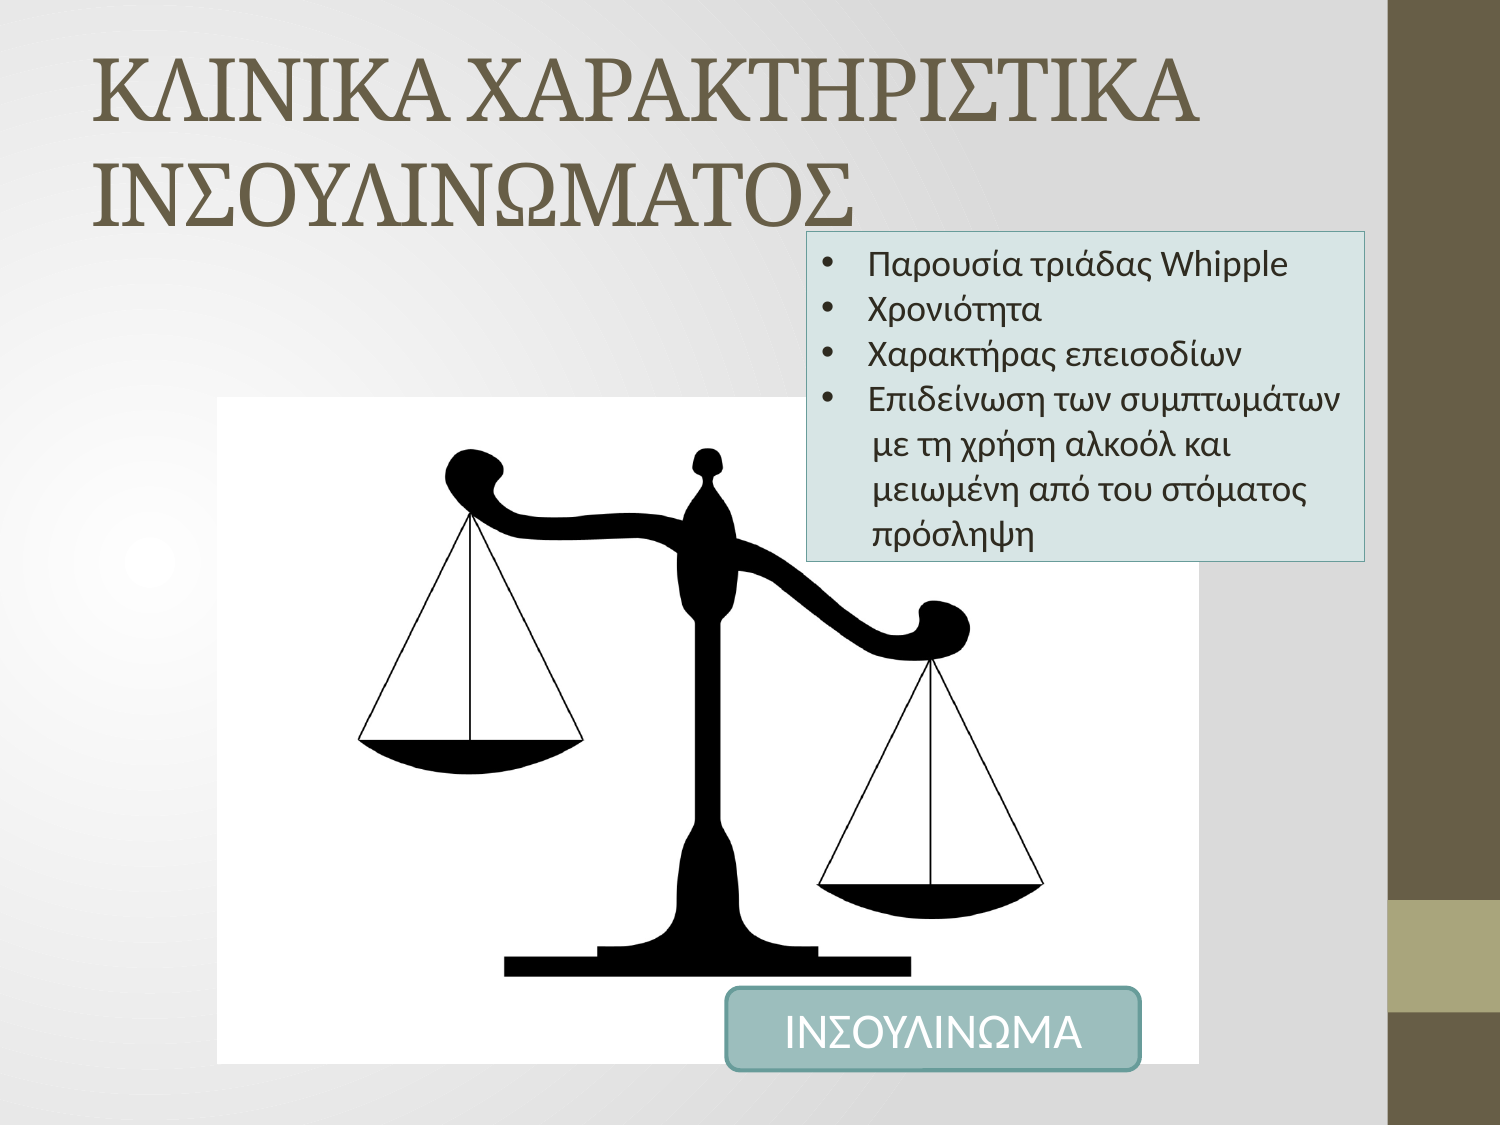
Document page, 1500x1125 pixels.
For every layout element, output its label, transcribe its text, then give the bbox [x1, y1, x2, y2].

text_box Παρουσία τριάδας Whipple Χρονιότητα Χαρακτήρας επεισοδίων Επιδείνωση των συμπτωμάτων με τη χρήση αλκοόλ και μειωμένη από του στόματος πρόσληψη [806, 231, 1365, 562]
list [216, 396, 1200, 1064]
text_box ΙΝΣΟΥΛΙΝΩΜΑ [730, 1069, 1136, 1073]
title ΚΛΙΝΙΚΑ ΧΑΡΑΚΤΗΡΙΣΤΙΚΑ ΙΝΣΟΥΛΙΝΩΜΑΤΟΣ [75, 45, 1325, 233]
